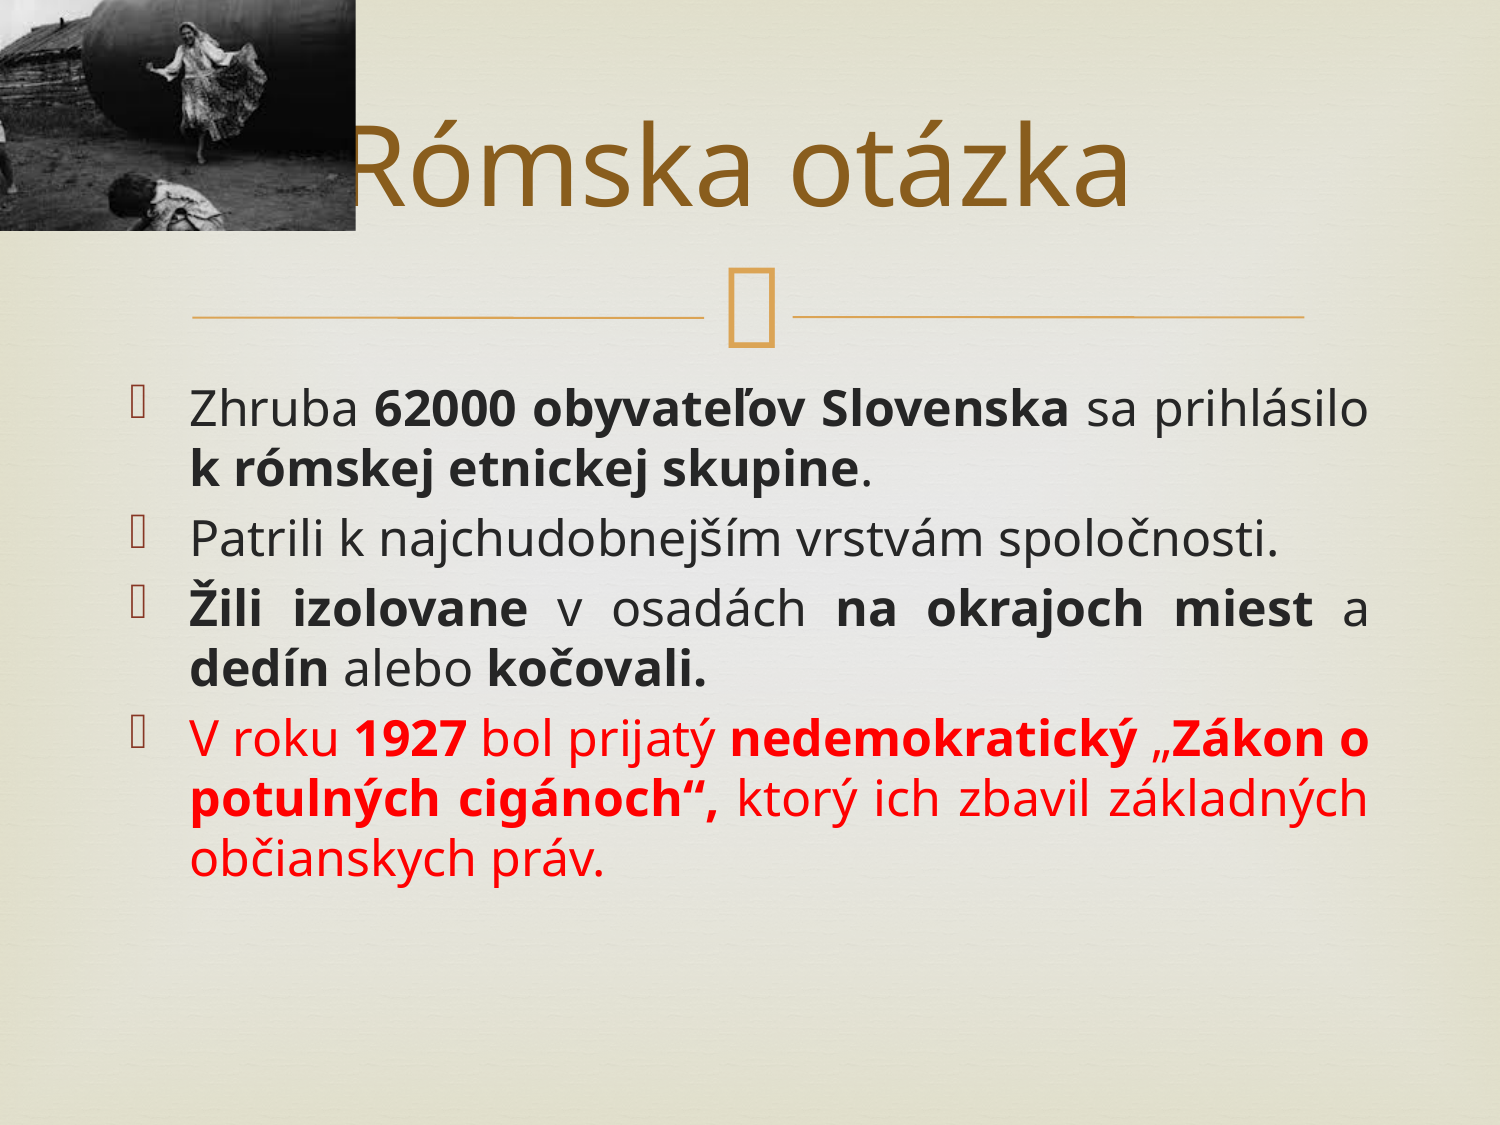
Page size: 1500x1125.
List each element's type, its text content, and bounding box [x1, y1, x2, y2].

picture [0, 0, 357, 231]
title Rómska otázka [100, 74, 1373, 248]
list Zhruba 62000 obyvateľov Slovenska sa prihlásilo k rómskej etnickej skupine. Patrili k najchudobnejším vrstvám spoločnosti. Žili izolovane v osadách na okrajoch miest a dedín alebo kočovali. V roku 1927 bol prijatý nedemokratický „Zákon o potulných cigánoch“, ktorý ich zbavil základných občianskych práv. [114, 368, 1386, 1005]
